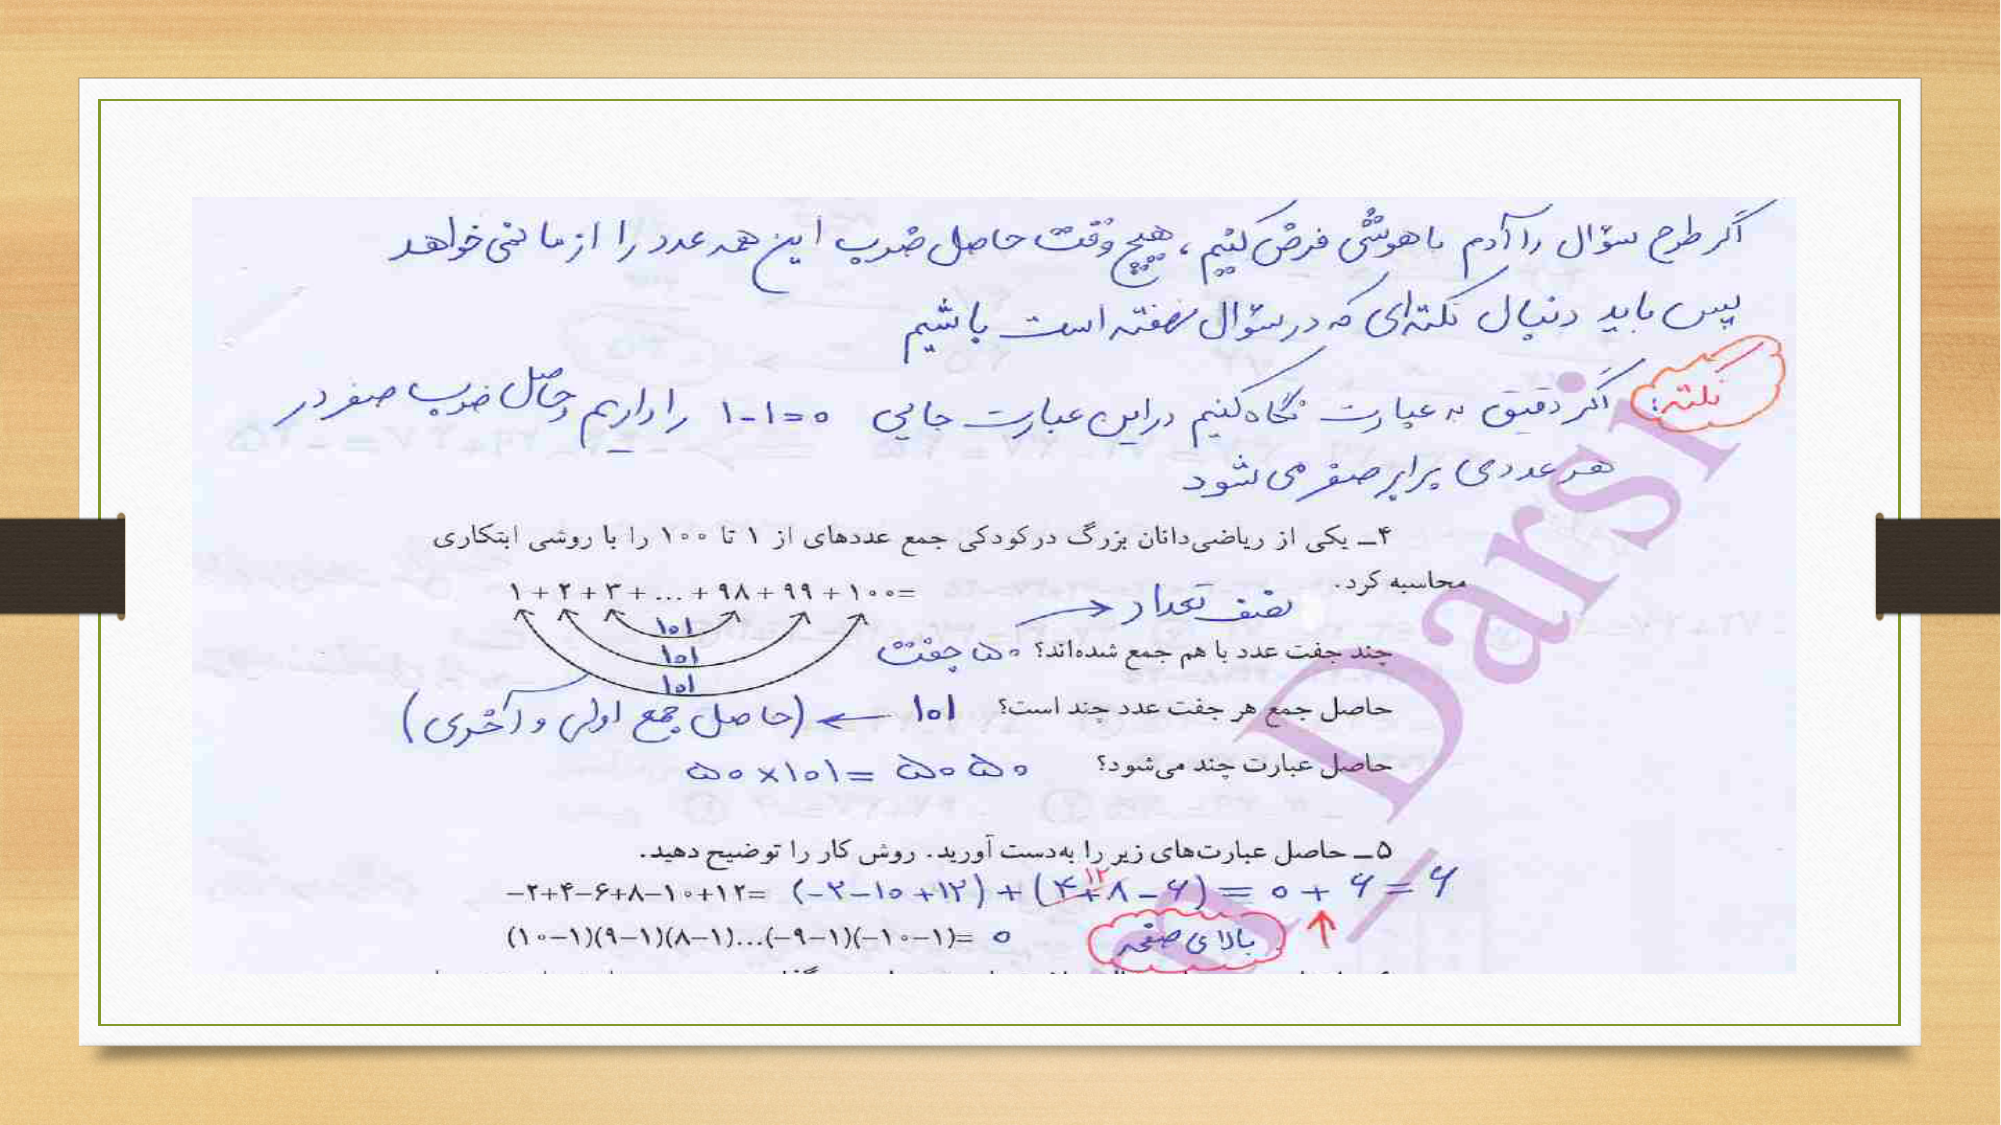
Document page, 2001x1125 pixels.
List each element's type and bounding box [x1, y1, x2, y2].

picture [0, 0, 2001, 1125]
list [191, 197, 1797, 974]
